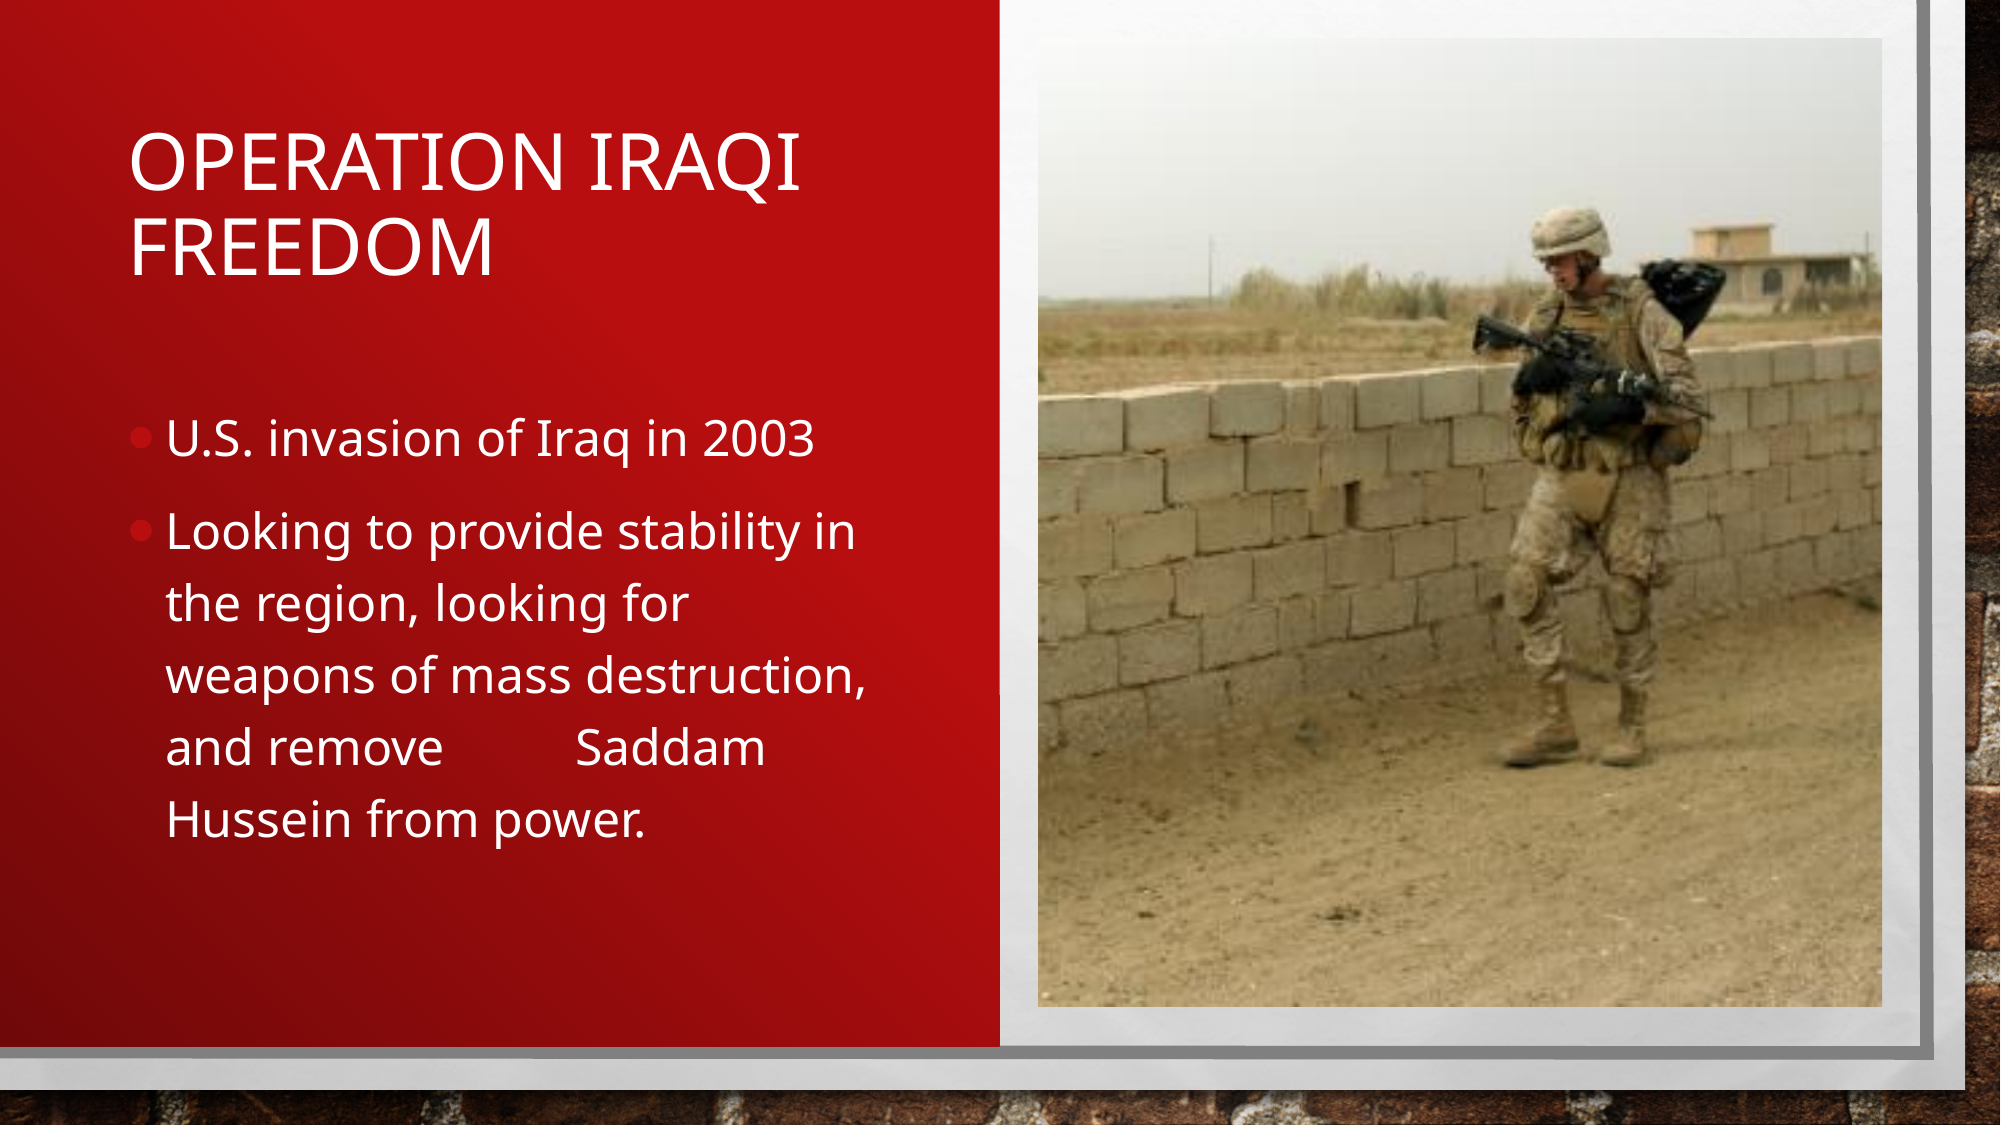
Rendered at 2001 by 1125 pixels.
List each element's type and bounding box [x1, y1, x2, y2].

picture [0, 0, 2000, 1125]
list [1037, 38, 1883, 1007]
